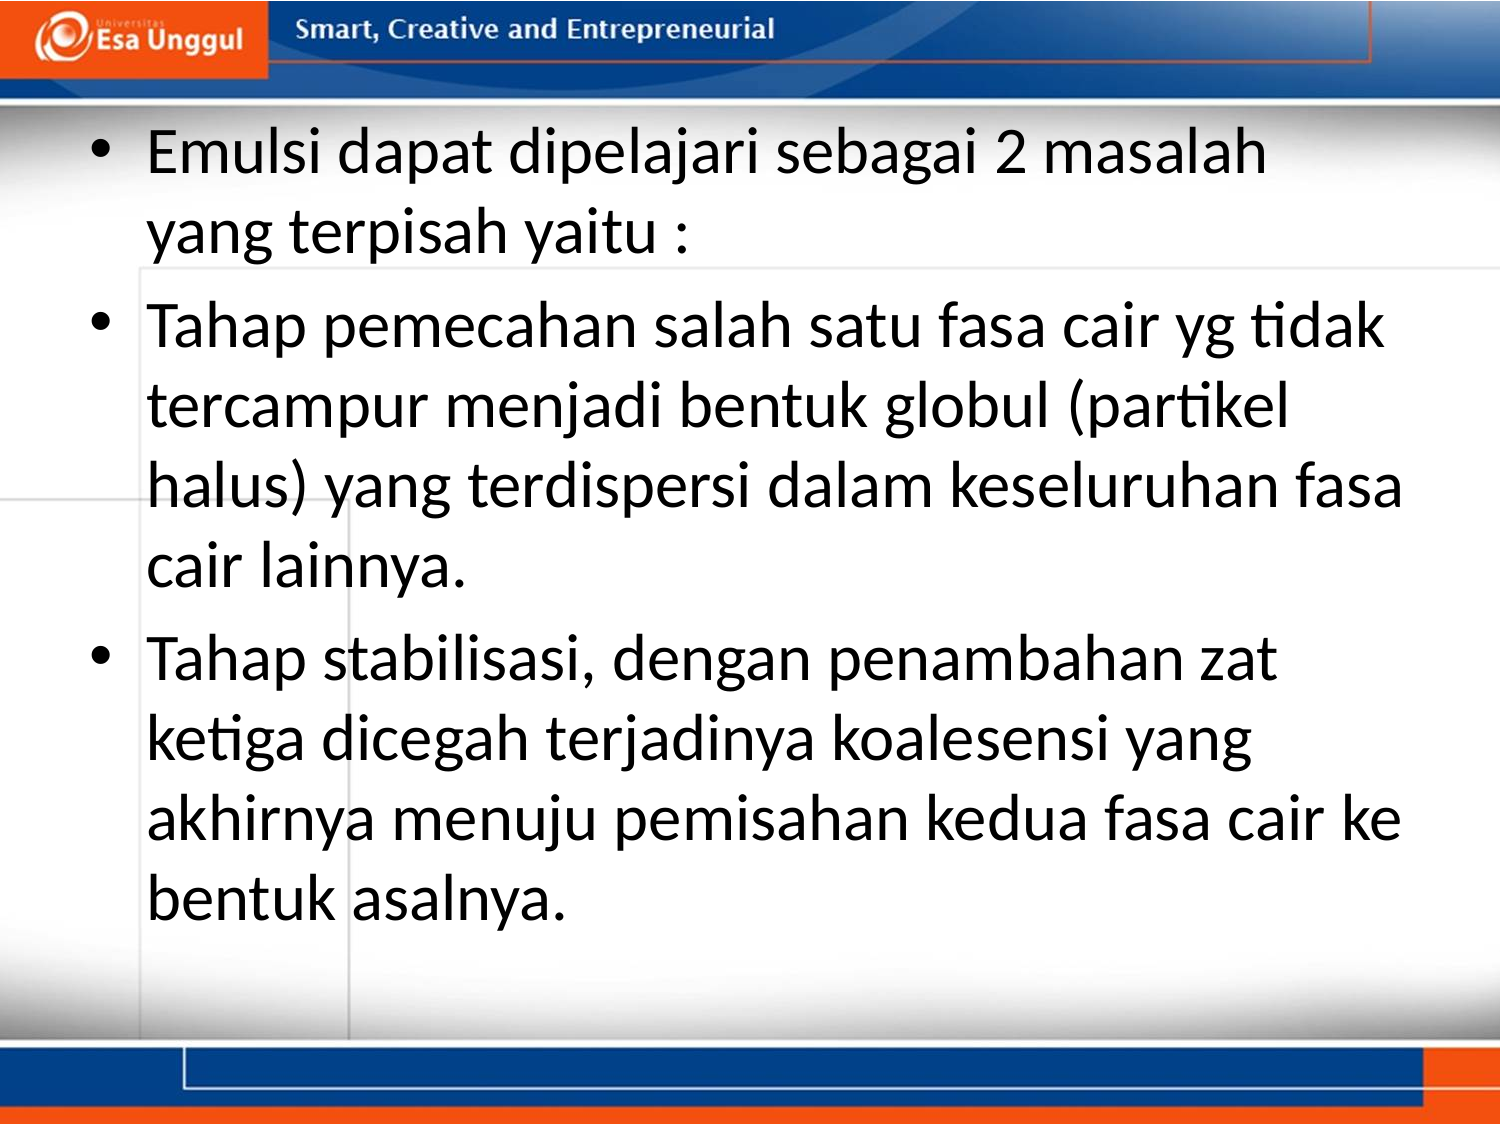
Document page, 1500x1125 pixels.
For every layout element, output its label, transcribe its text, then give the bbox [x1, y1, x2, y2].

picture [0, 1, 1500, 1124]
list Emulsi dapat dipelajari sebagai 2 masalah yang terpisah yaitu : Tahap pemecahan salah satu fasa cair yg tidak tercampur menjadi bentuk globul (partikel halus) yang terdispersi dalam keseluruhan fasa cair lainnya. Tahap stabilisasi, dengan penambahan zat ketiga dicegah terjadinya koalesensi yang akhirnya menuju pemisahan kedua fasa cair ke bentuk asalnya. [75, 99, 1425, 1000]
